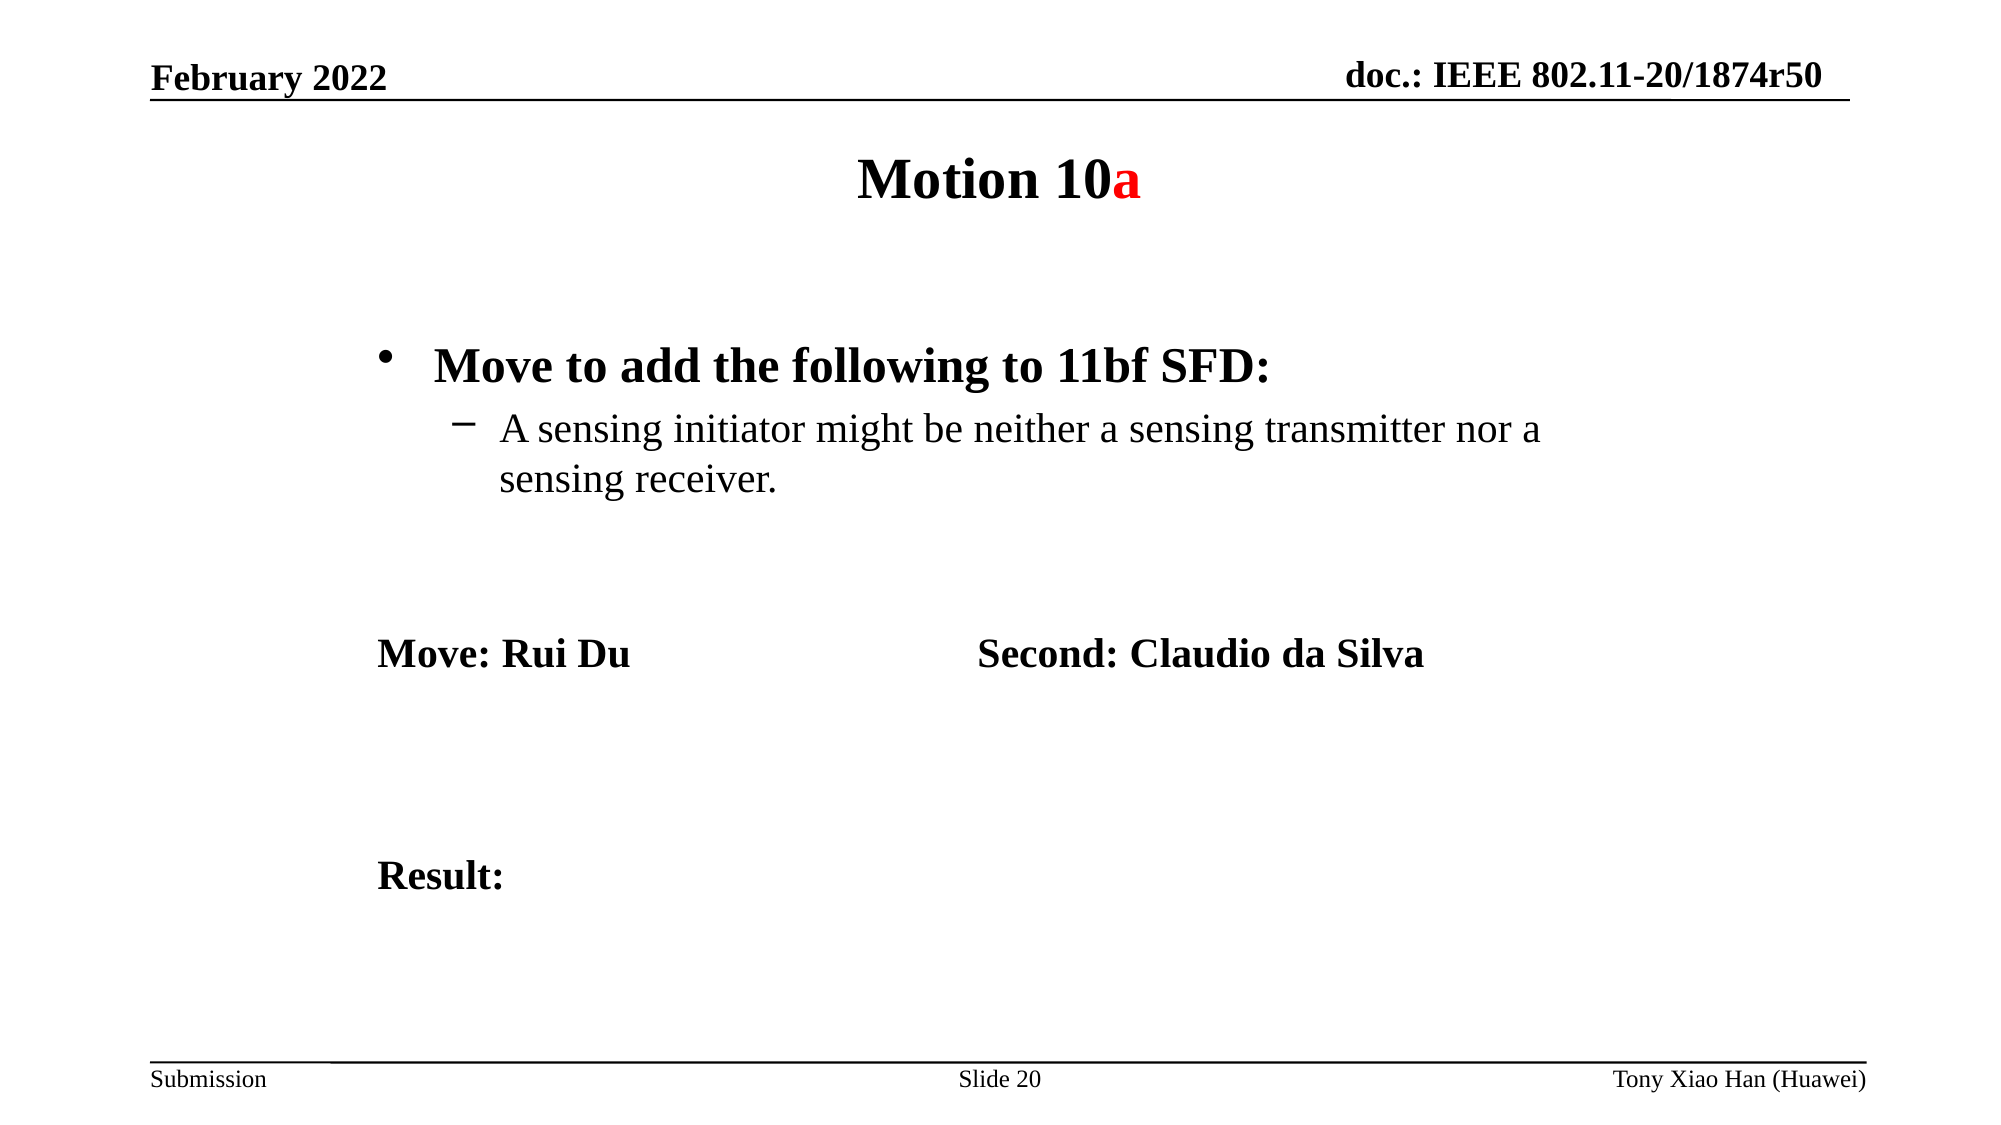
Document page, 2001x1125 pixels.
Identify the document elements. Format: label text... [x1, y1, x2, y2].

text_box Move to add the following to 11bf SFD: A sensing initiator might be neither a sensing transmitter nor a sensing receiver. Move: Rui Du Second: Claudio da Silva Result: [362, 324, 1638, 1013]
text_box Motion 10a [362, 87, 1638, 263]
